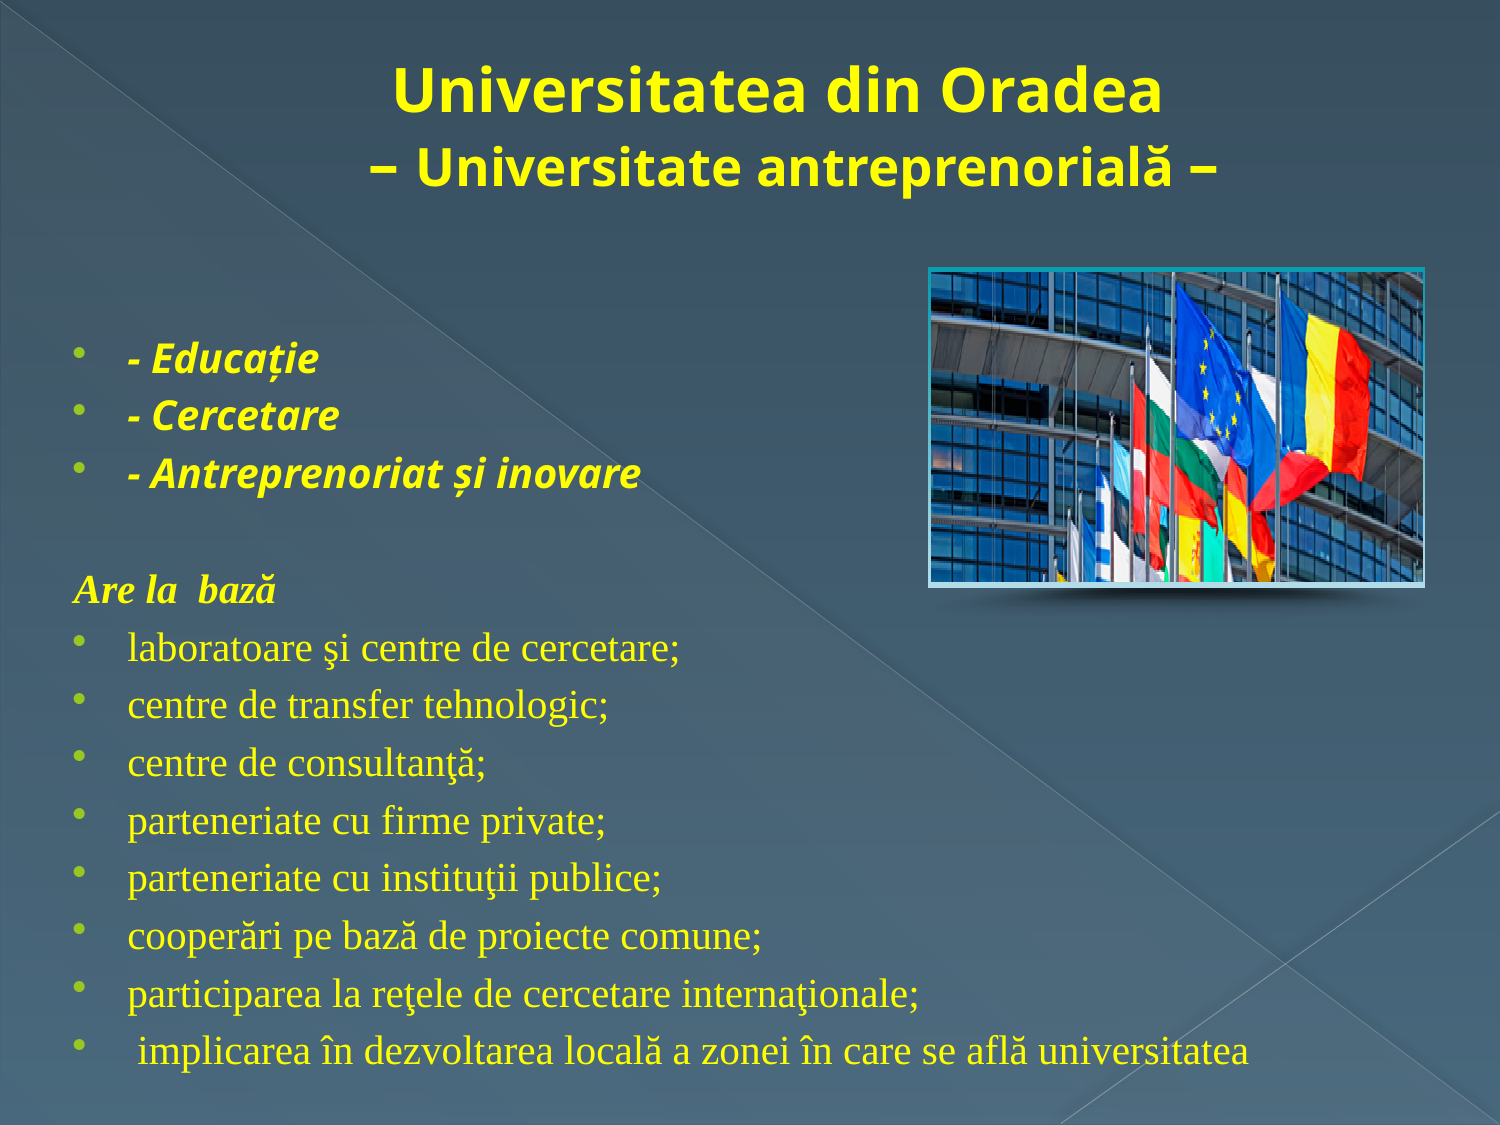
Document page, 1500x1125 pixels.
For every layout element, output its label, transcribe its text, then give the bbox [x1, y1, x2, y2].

list - Educație - Cercetare - Antreprenoriat și inovare Are la bază laboratoare şi centre de cercetare; centre de transfer tehnologic; centre de consultanţă; parteneriate cu firme private; parteneriate cu instituţii publice; cooperări pe bază de proiecte comune; participarea la reţele de cercetare internaţionale; implicarea în dezvoltarea locală a zonei în care se află universitatea [50, 324, 1479, 1082]
title Universitatea din Oradea – Universitate antreprenorială – [75, 43, 1425, 207]
picture [927, 267, 1426, 624]
